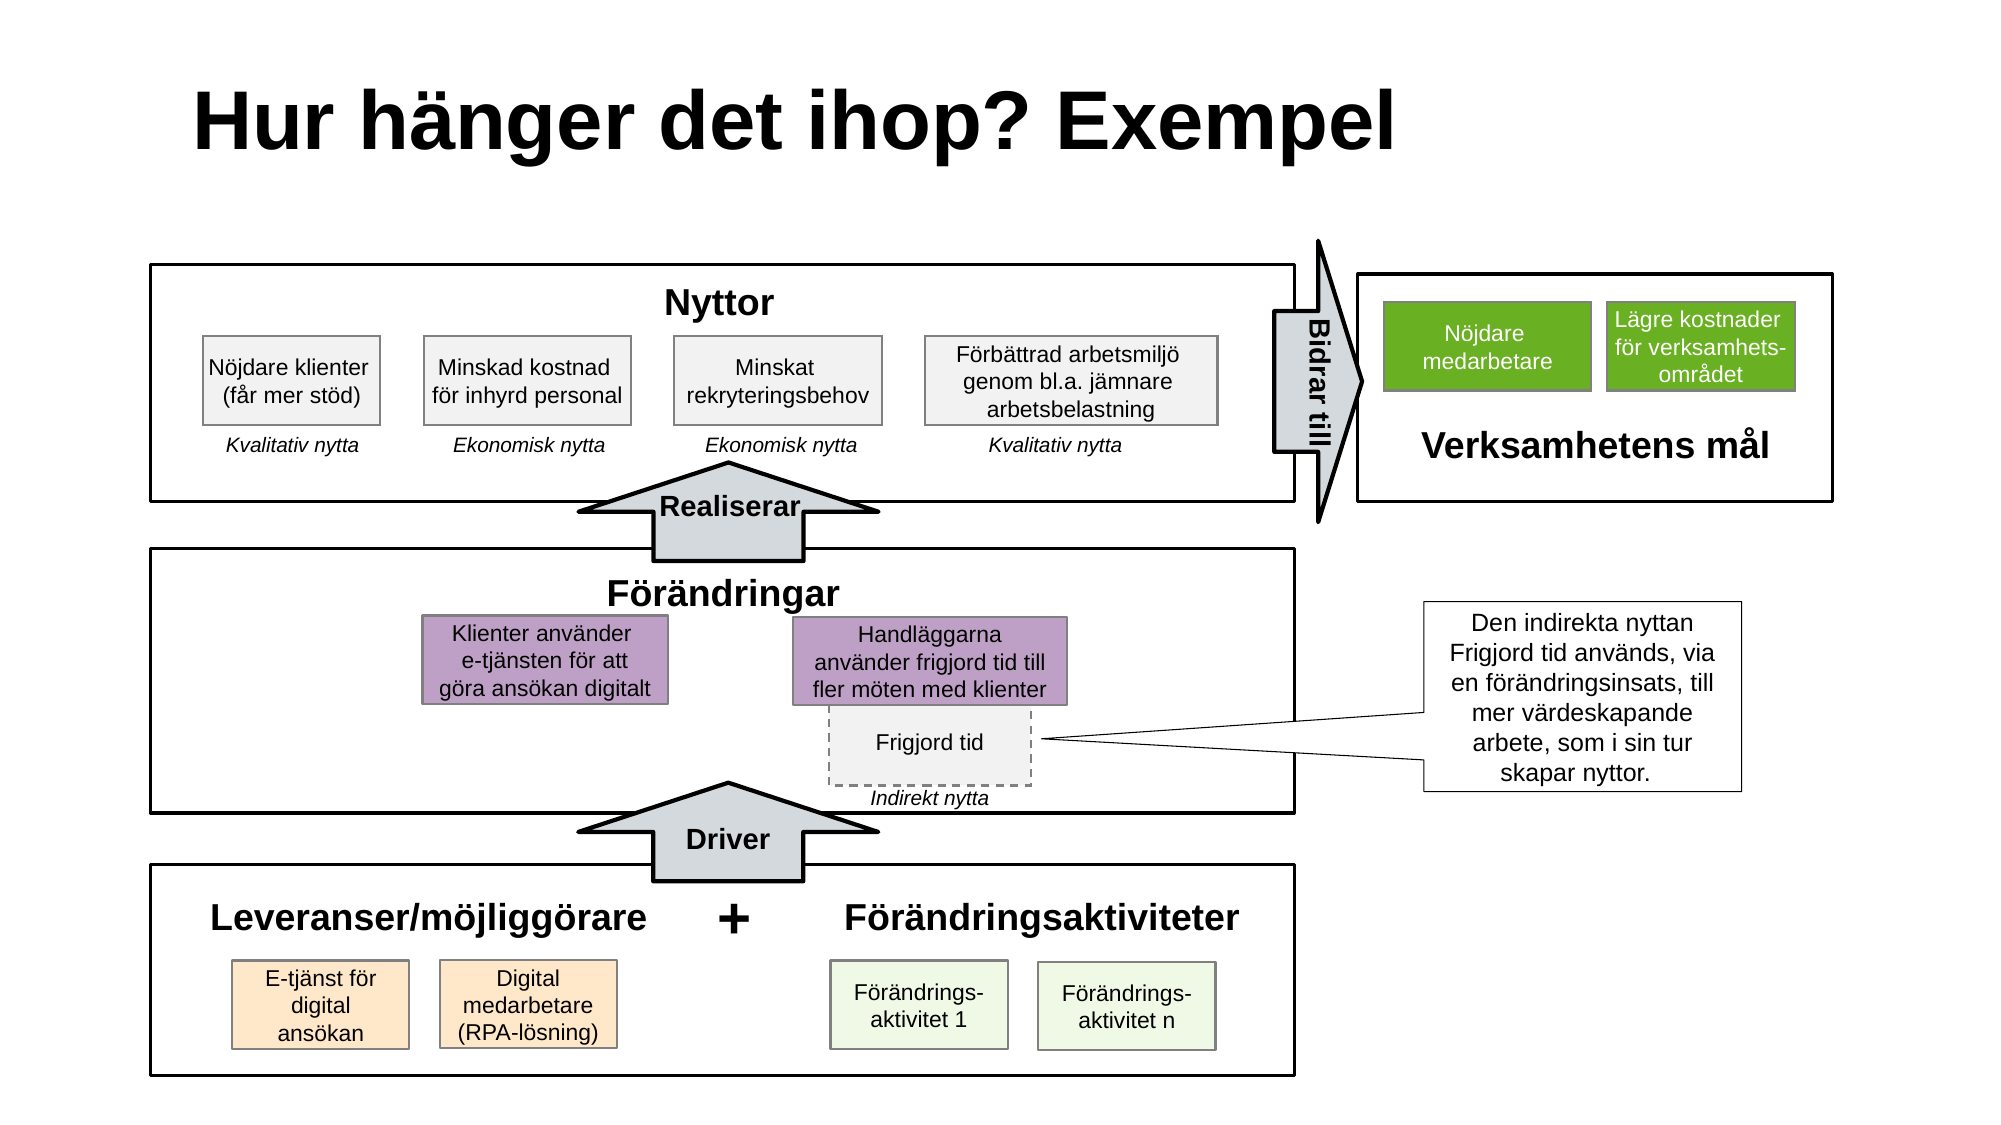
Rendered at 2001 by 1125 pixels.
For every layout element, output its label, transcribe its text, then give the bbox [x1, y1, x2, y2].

text_box E-tjänst för digital ansökan [230, 958, 411, 1051]
text_box Förbättrad arbetsmiljö genom bl.a. jämnare arbetsbelastning [924, 336, 1176, 425]
text_box Ekonomisk nytta [438, 424, 621, 464]
text_box Kvalitativ nytta [973, 424, 1137, 464]
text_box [578, 462, 879, 562]
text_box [577, 782, 879, 882]
text_box Kvalitativ nytta [211, 424, 375, 464]
text_box [856, 546, 1296, 815]
text_box Nöjdare klienter (får mer stöd) [203, 336, 381, 425]
text_box Ekonomisk nytta [690, 424, 873, 460]
text_box Förändringsaktiviteter [829, 885, 1255, 945]
text_box Leveranser/möjliggörare [195, 885, 663, 945]
text_box Indirekt nytta [855, 777, 1005, 818]
text_box [148, 546, 829, 815]
text_box [148, 263, 1296, 504]
text_box Förändringar [591, 571, 856, 622]
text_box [1177, 337, 1460, 426]
text_box Minskat rekryteringsbehov [674, 336, 882, 425]
text_box [1356, 272, 1834, 504]
title Hur hänger det ihop? Exempel [177, 59, 1867, 164]
text_box Handläggarna använder frigjord tid till fler möten med klienter [791, 615, 1069, 707]
text_box Förändrings-aktivitet n [1036, 960, 1218, 1052]
text_box Nyttor [649, 270, 790, 331]
text_box Frigjord tid [829, 707, 1031, 786]
text_box Den indirekta nyttan Frigjord tid används, via en förändringsinsats, till mer värdeskapande arbete, som i sin tur skapar nyttor. [1039, 599, 1744, 794]
text_box [148, 863, 1296, 1077]
text_box Verksamhetens mål [1406, 413, 1786, 474]
text_box Nöjdare medarbetare [1384, 302, 1592, 391]
text_box Förändrings-aktivitet 1 [828, 958, 1010, 1051]
text_box Lägre kostnader för verksamhets- området [1607, 302, 1795, 391]
text_box Minskad kostnad för inhyrd personal [423, 336, 632, 425]
text_box Klienter använder e-tjänsten för att göra ansökan digitalt [420, 613, 670, 706]
text_box + [702, 891, 767, 958]
text_box Digital medarbetare (RPA-lösning) [438, 958, 619, 1051]
